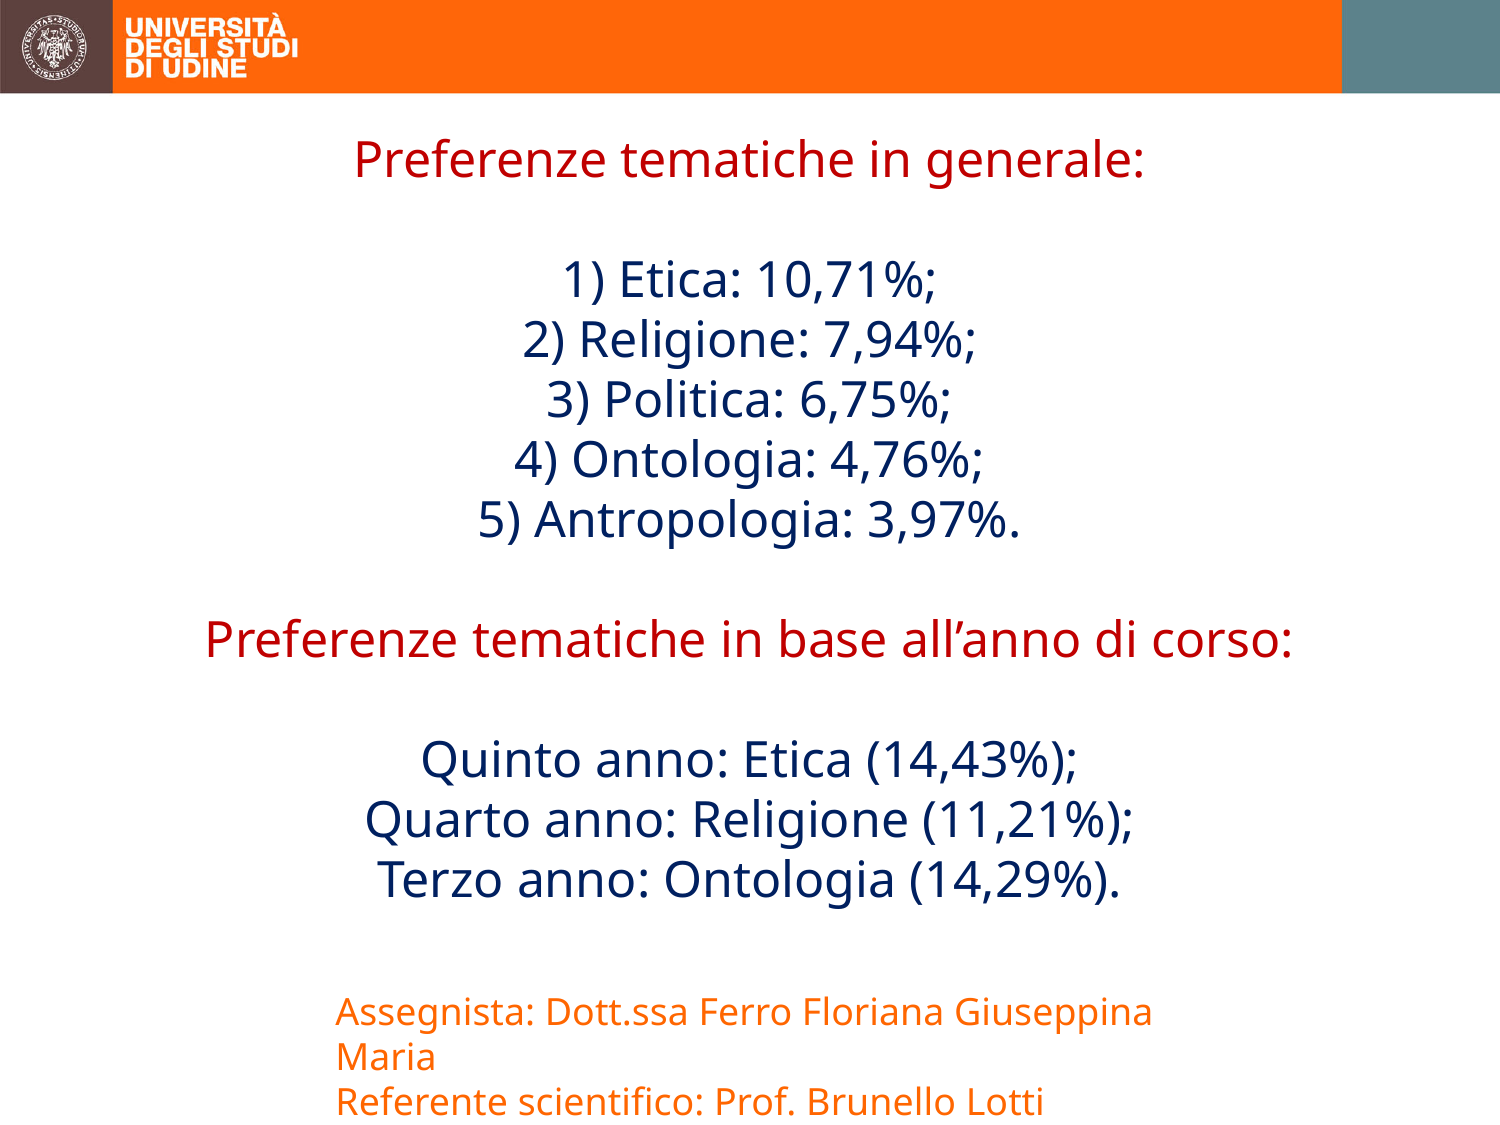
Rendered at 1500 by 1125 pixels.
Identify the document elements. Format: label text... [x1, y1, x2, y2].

text_box Preferenze tematiche in generale: 1) Etica: 10,71%; 2) Religione: 7,94%; 3) Politica: 6,75%; 4) Ontologia: 4,76%; 5) Antropologia: 3,97%. Preferenze tematiche in base all’anno di corso: Quinto anno: Etica (14,43%); Quarto anno: Religione (11,21%); Terzo anno: Ontologia (14,29%). [58, 120, 1442, 915]
text_box Assegnista: Dott.ssa Ferro Floriana Giuseppina Maria Referente scientifico: Prof. Brunello Lotti [320, 980, 1180, 1125]
picture [0, 0, 1500, 1125]
